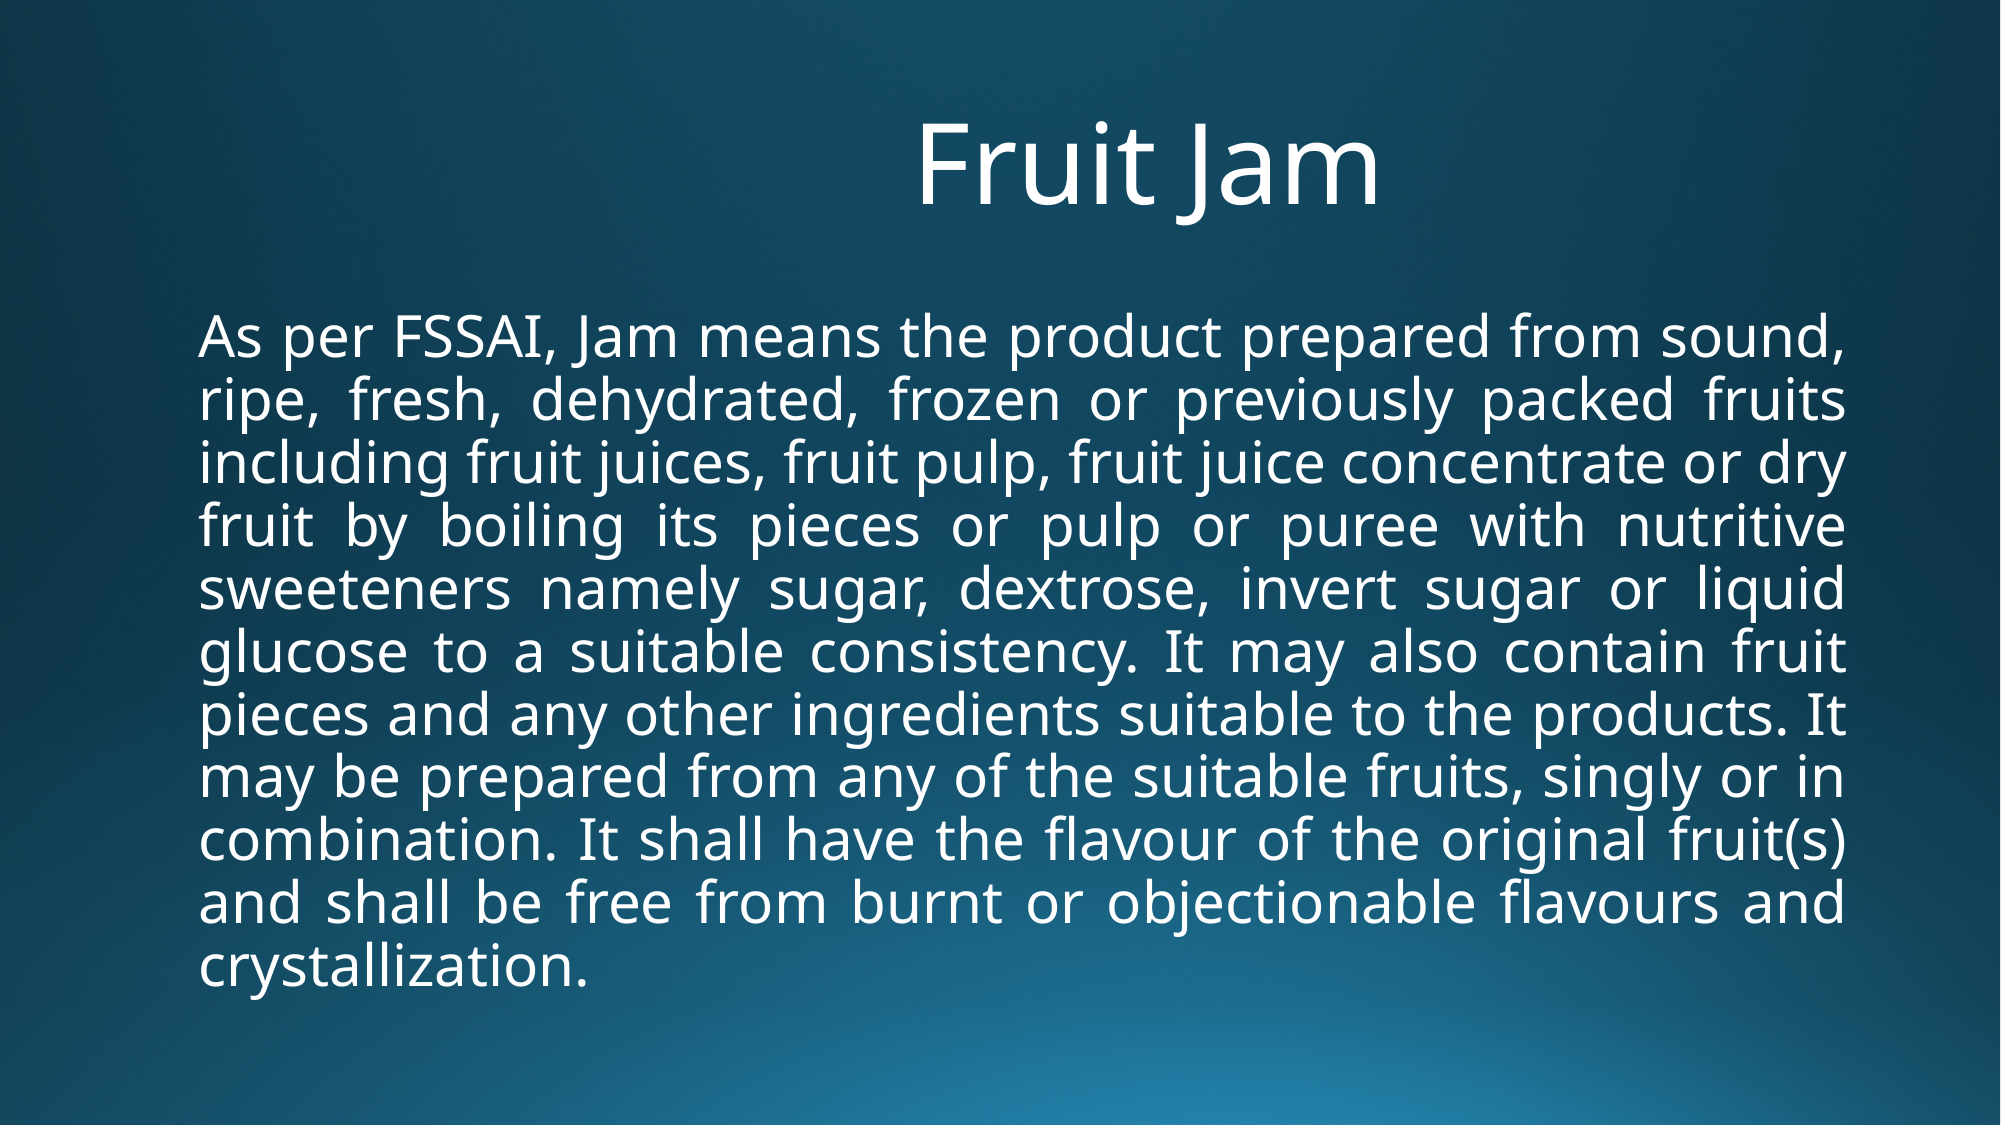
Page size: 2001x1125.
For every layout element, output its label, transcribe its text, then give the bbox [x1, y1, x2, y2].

title Fruit Jam [137, 59, 1863, 278]
list As per FSSAI, Jam means the product prepared from sound, ripe, fresh, dehydrated, frozen or previously packed fruits including fruit juices, fruit pulp, fruit juice concentrate or dry fruit by boiling its pieces or pulp or puree with nutritive sweeteners namely sugar, dextrose, invert sugar or liquid glucose to a suitable consistency. It may also contain fruit pieces and any other ingredients suitable to the products. It may be prepared from any of the suitable fruits, singly or in combination. It shall have the flavour of the original fruit(s) and shall be free from burnt or objectionable flavours and crystallization. [183, 299, 1863, 1014]
picture [0, 0, 2001, 1125]
